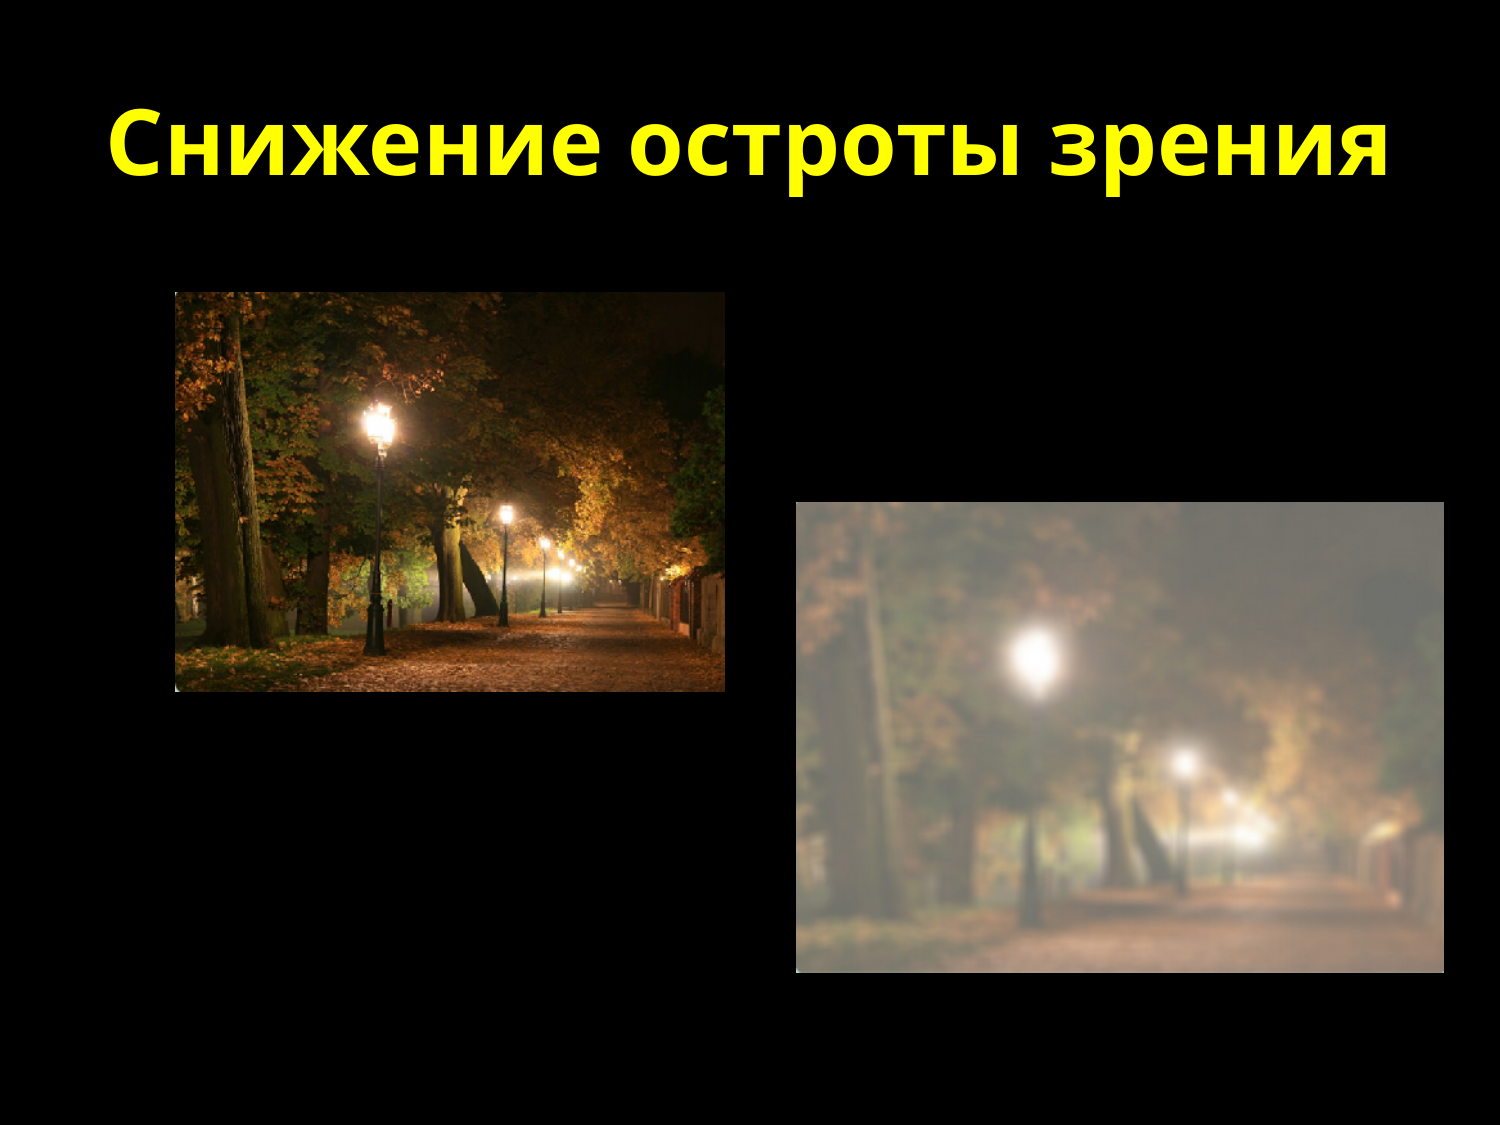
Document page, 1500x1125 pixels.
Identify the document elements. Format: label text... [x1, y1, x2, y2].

title Снижение остроты зрения [75, 45, 1425, 233]
picture [796, 502, 1444, 973]
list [175, 292, 725, 692]
